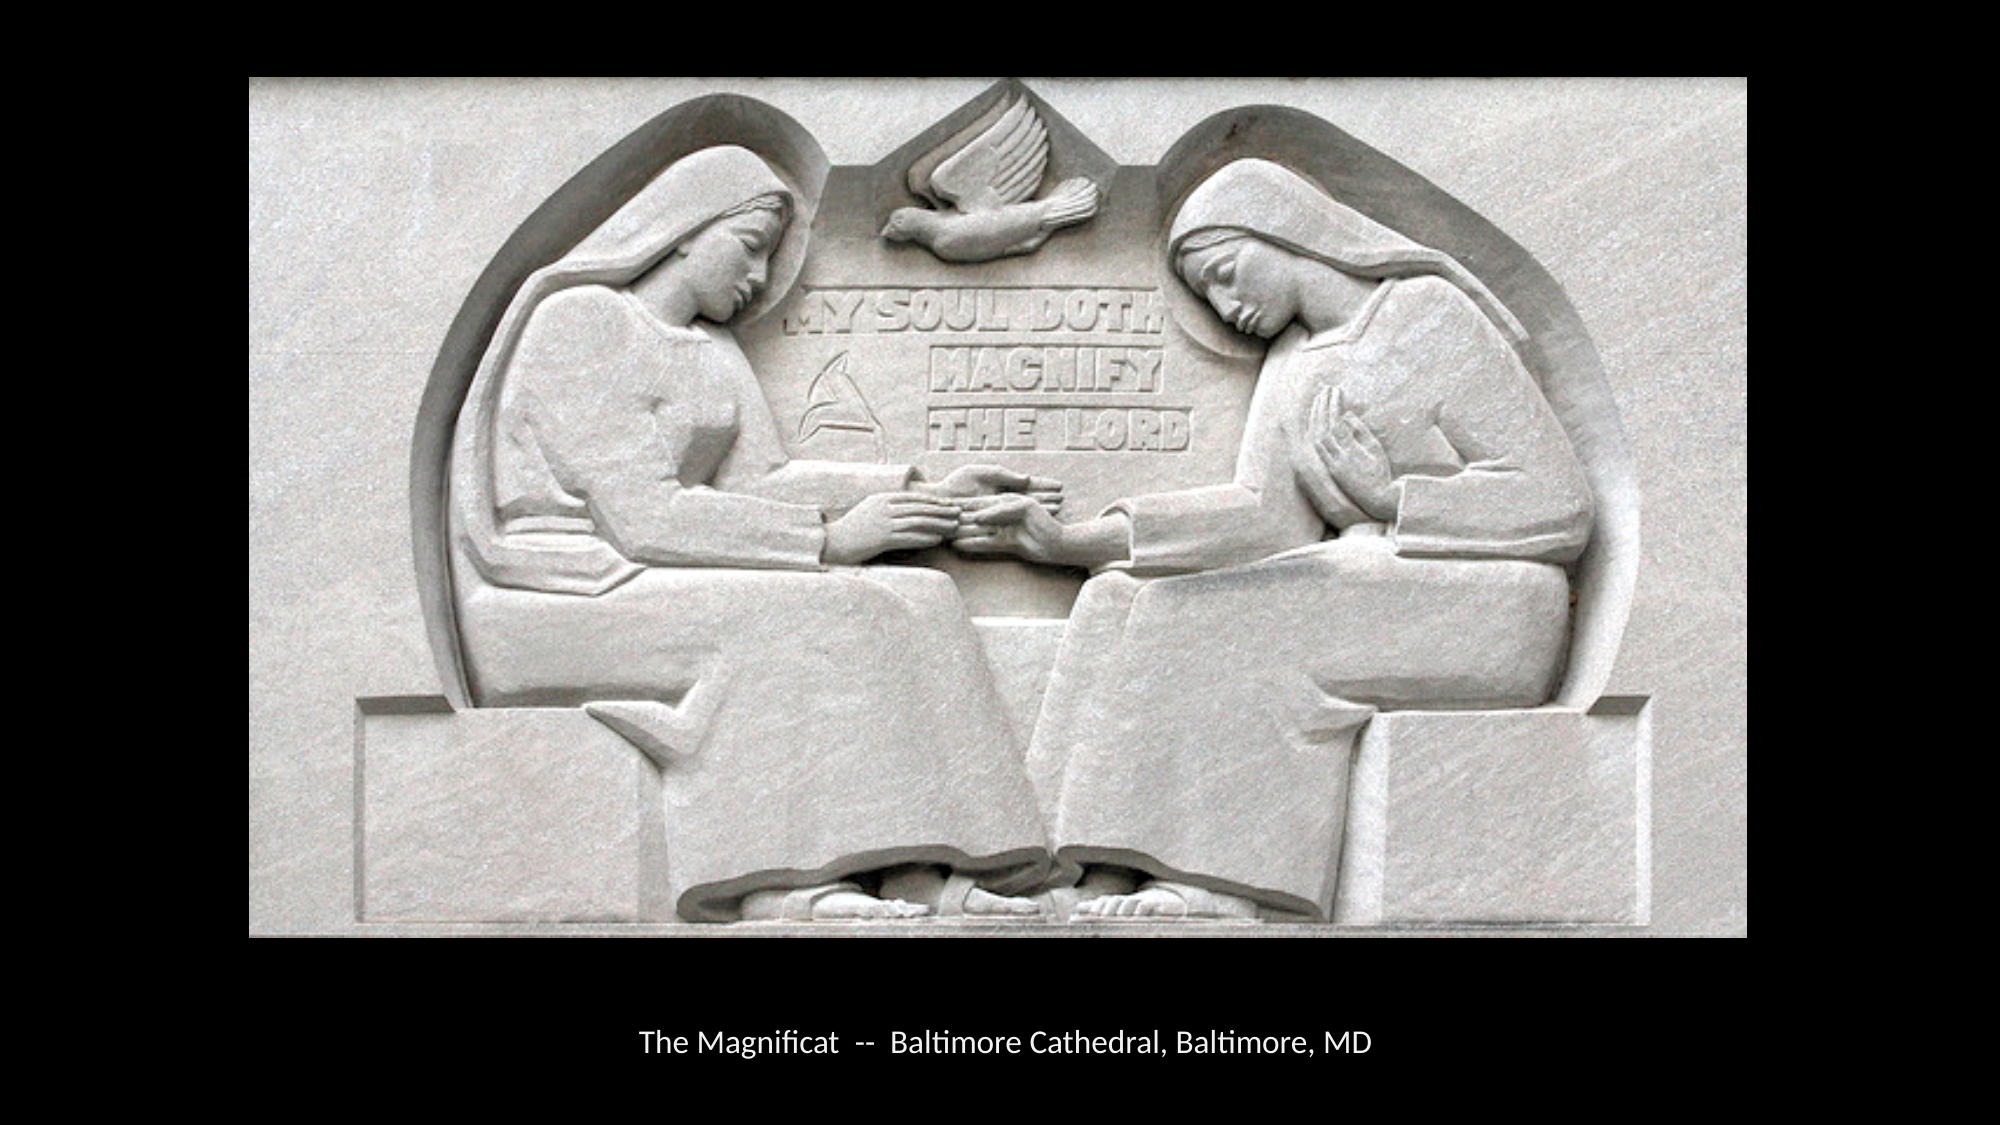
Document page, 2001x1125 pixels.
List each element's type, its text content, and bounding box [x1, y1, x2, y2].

picture [249, 76, 1747, 938]
text_box The Magnificat -- Baltimore Cathedral, Baltimore, MD [287, 1012, 1725, 1068]
